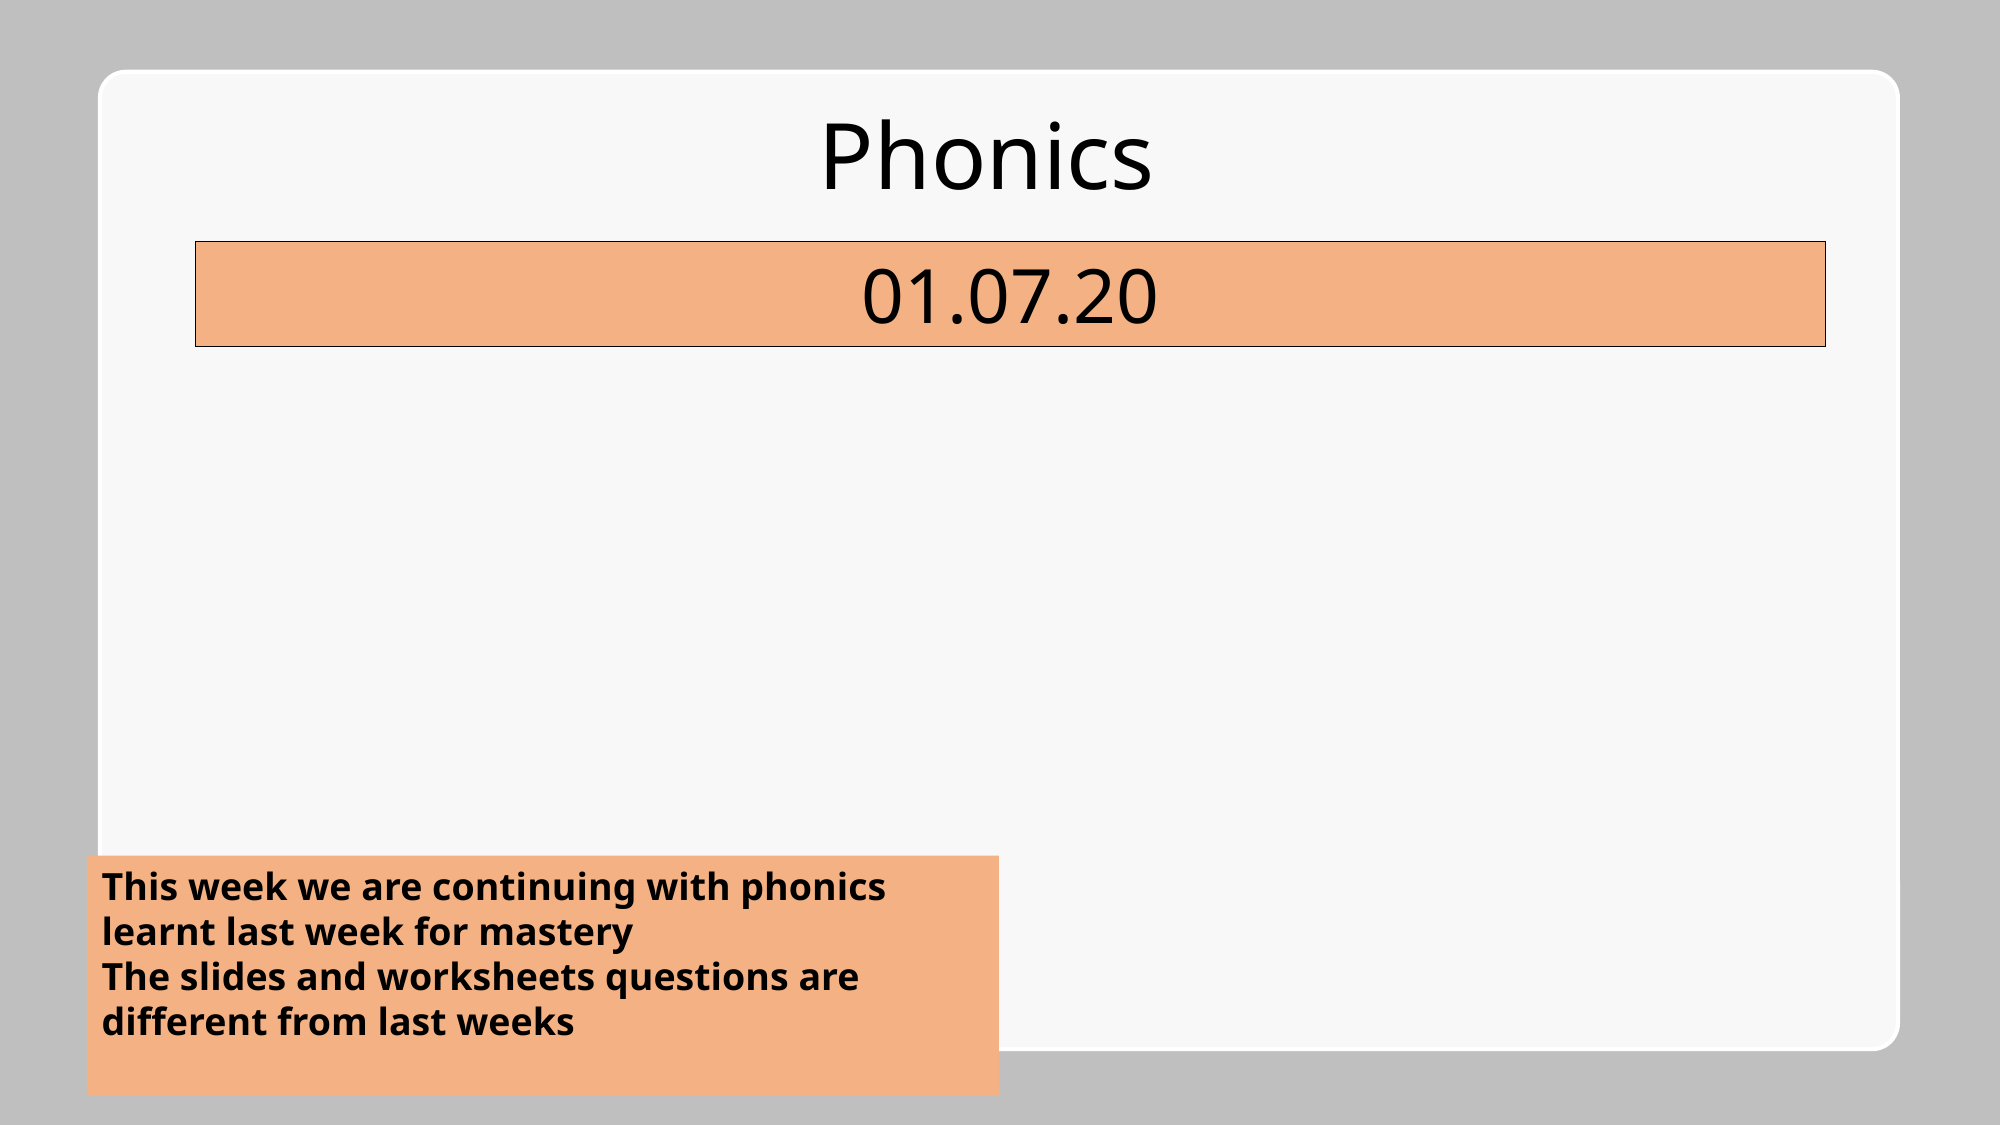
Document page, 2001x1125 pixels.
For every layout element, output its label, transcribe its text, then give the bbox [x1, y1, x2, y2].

title Phonics [99, 78, 1898, 242]
text_box 01.07.20 [195, 242, 1826, 347]
text_box This week we are continuing with phonics learnt last week for mastery The slides and worksheets questions are different from last weeks [86, 855, 999, 1096]
